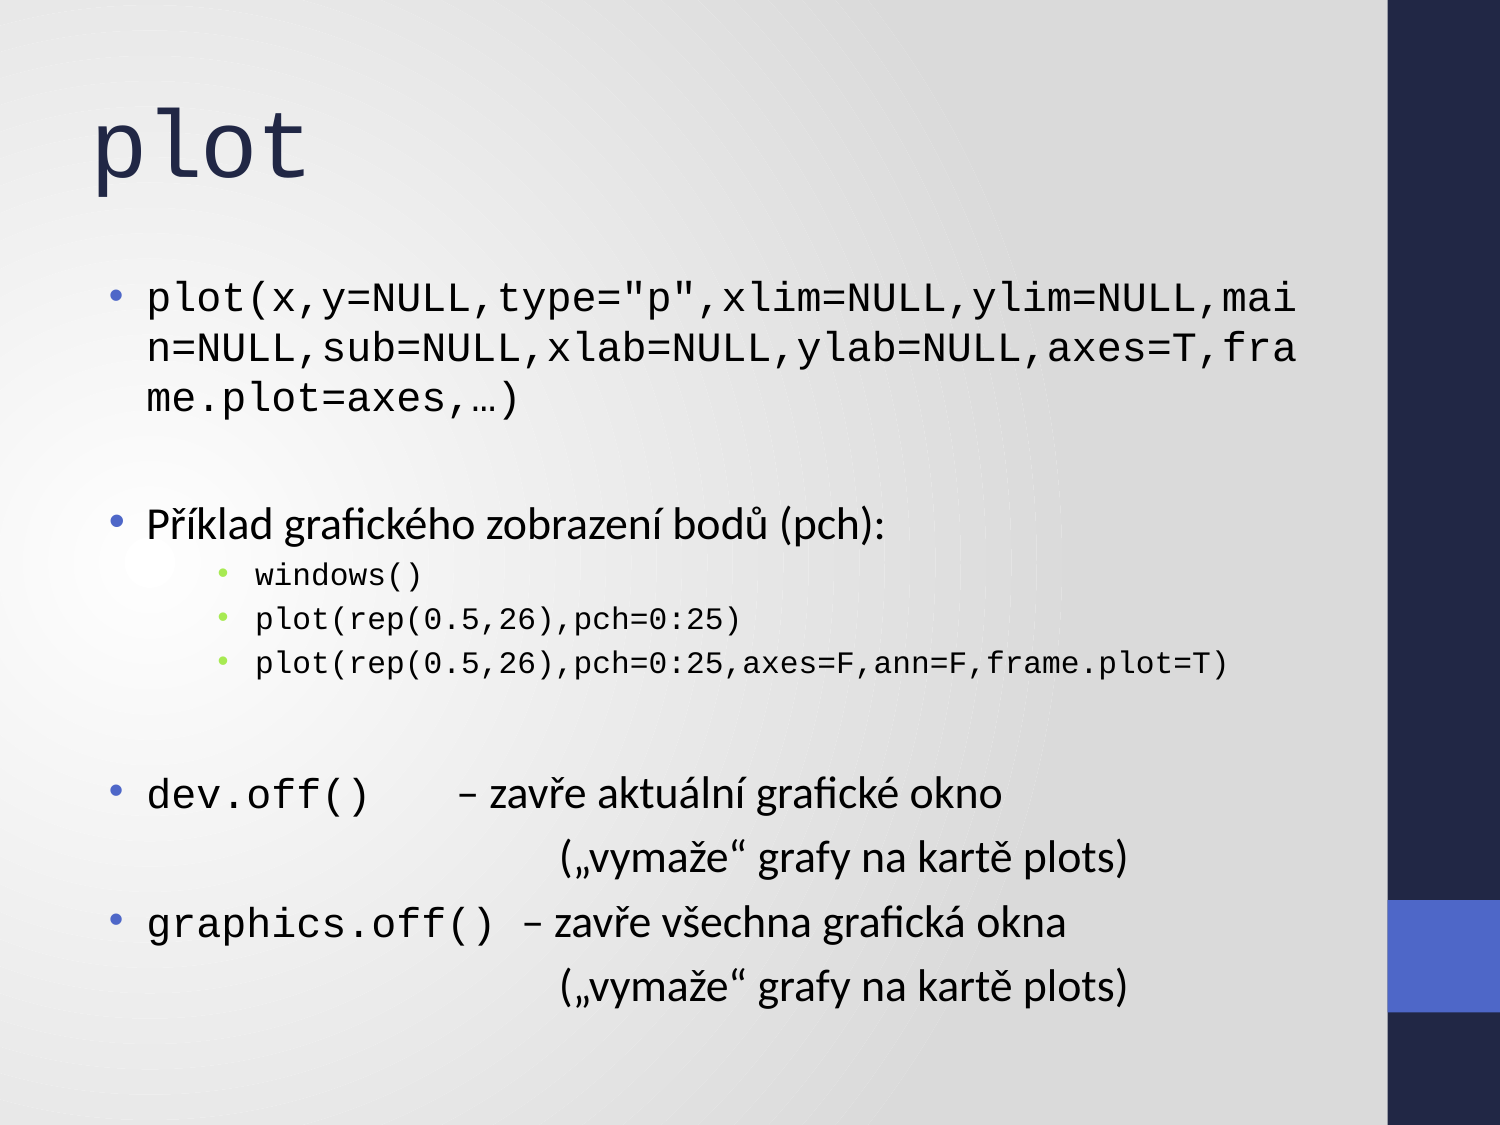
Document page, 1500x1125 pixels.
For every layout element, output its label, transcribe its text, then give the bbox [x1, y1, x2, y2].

title plot [75, 45, 1325, 233]
list plot(x,y=NULL,type="p",xlim=NULL,ylim=NULL,main=NULL,sub=NULL,xlab=NULL,ylab=NULL,axes=T,frame.plot=axes,…) Příklad grafického zobrazení bodů (pch): windows() plot(rep(0.5,26),pch=0:25) plot(rep(0.5,26),pch=0:25,axes=F,ann=F,frame.plot=T) dev.off() – zavře aktuální grafické okno („vymaže“ grafy na kartě plots) graphics.off() – zavře všechna grafická okna („vymaže“ grafy na kartě plots) [75, 262, 1325, 1050]
